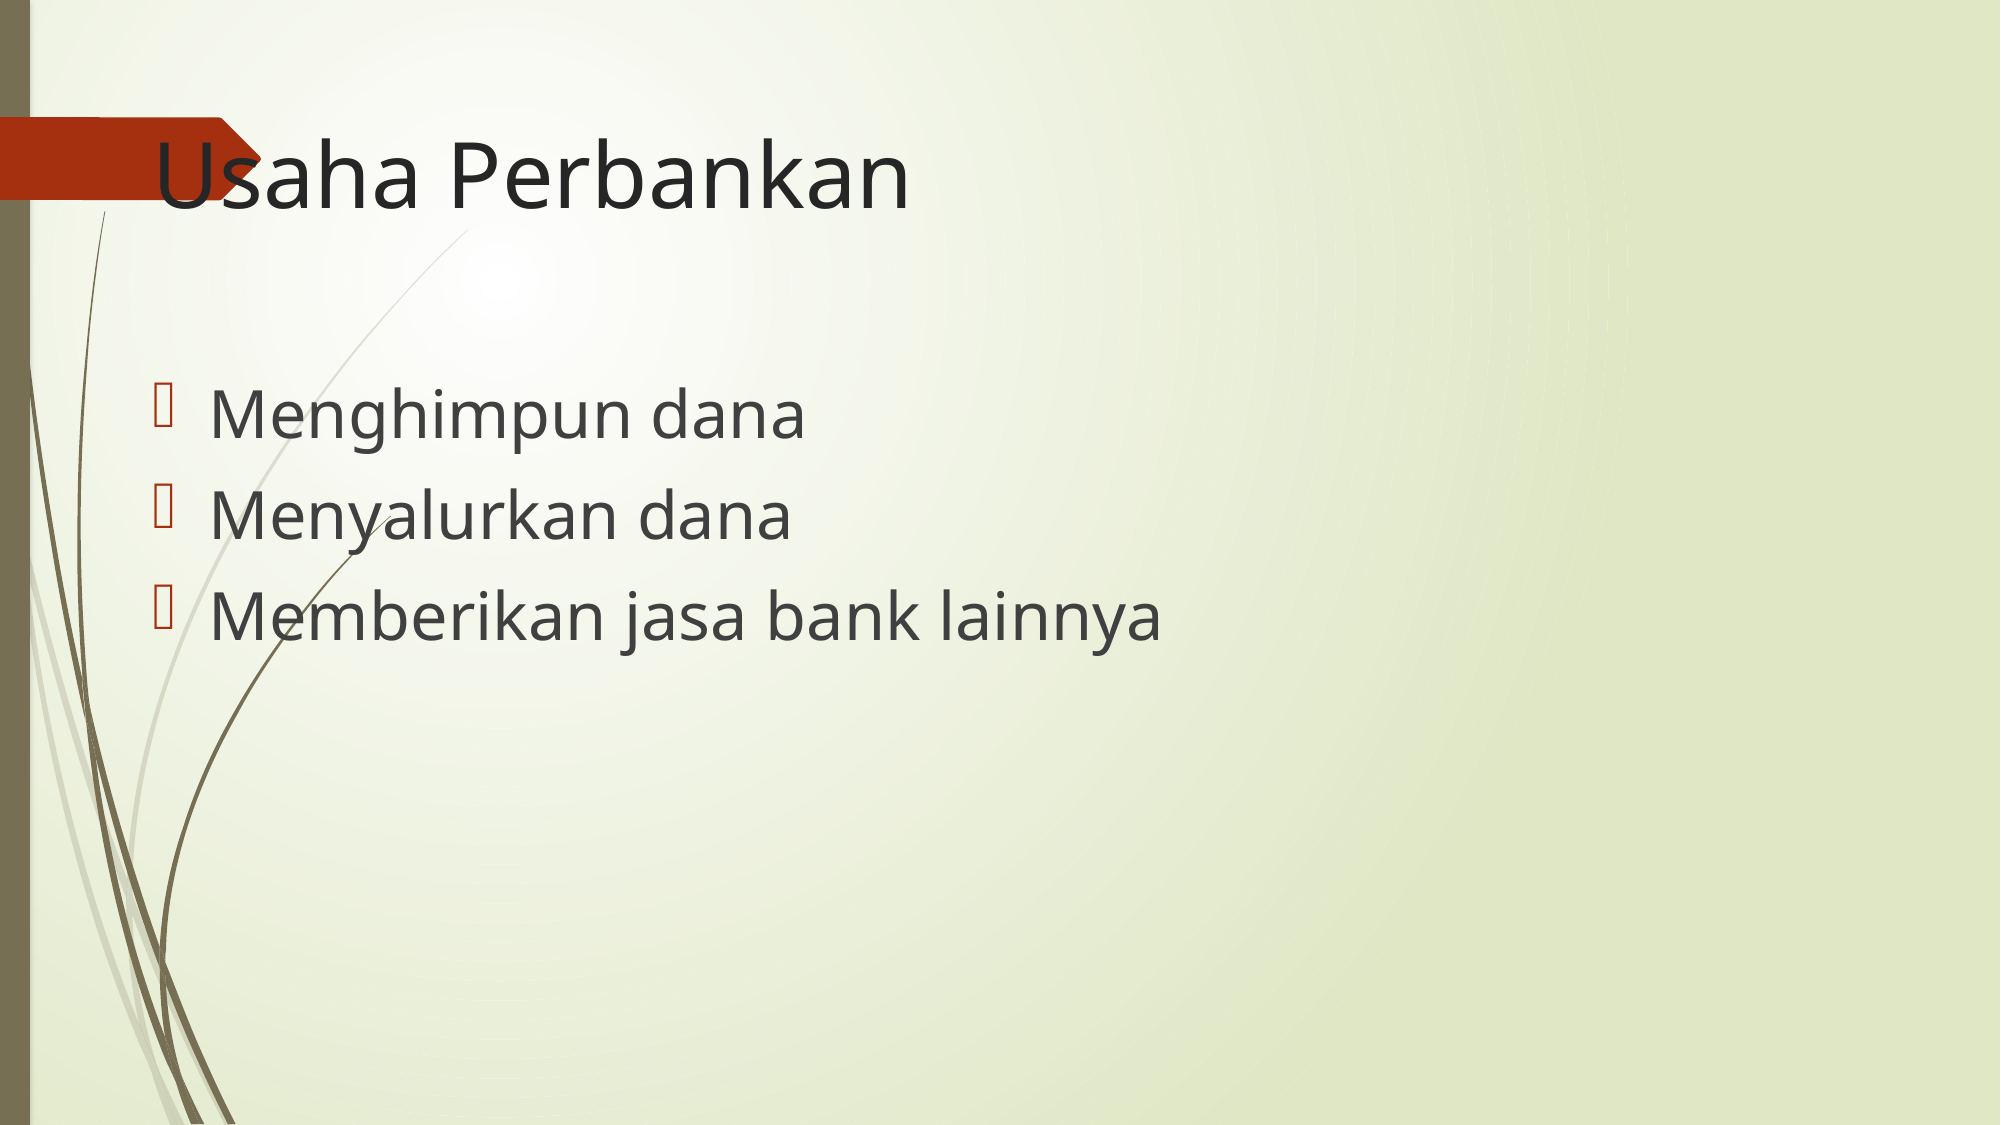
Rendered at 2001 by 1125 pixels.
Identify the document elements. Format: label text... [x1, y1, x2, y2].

list Menghimpun dana Menyalurkan dana Memberikan jasa bank lainnya [137, 364, 1863, 1014]
title Usaha Perbankan [137, 109, 1863, 278]
